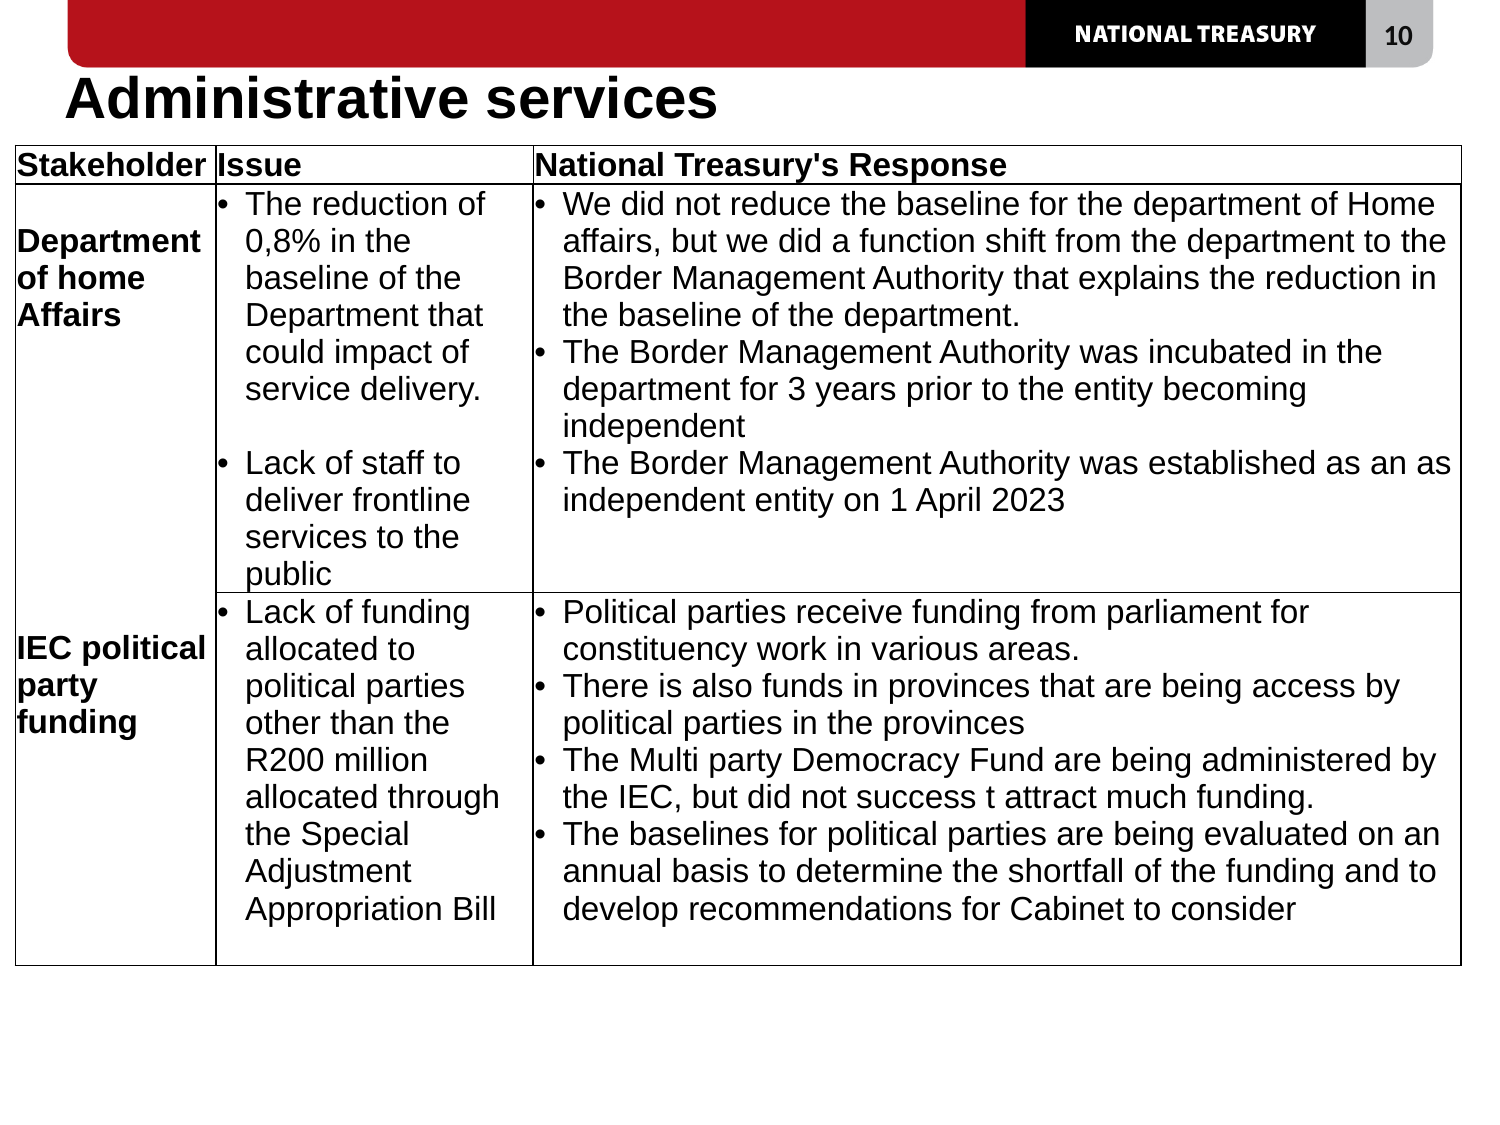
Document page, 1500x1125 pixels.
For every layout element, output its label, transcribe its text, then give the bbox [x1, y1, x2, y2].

table_header Stakeholder [16, 146, 215, 183]
title Administrative services [49, 64, 1451, 133]
table_cell We did not reduce the baseline for the department of Home affairs, but we did a function shift from the department to the Border Management Authority that explains the reduction in the baseline of the department. The Border Management Authority was incubated in the department for 3 years prior to the entity becoming independent The Border Management Authority was established as an as independent entity on 1 April 2023 [534, 185, 1460, 592]
table_cell Lack of funding allocated to political parties other than the R200 million allocated through the Special Adjustment Appropriation Bill [217, 593, 532, 965]
table_cell Political parties receive funding from parliament for constituency work in various areas. There is also funds in provinces that are being access by political parties in the provinces The Multi party Democracy Fund are being administered by the IEC, but did not success t attract much funding. The baselines for political parties are being evaluated on an annual basis to determine the shortfall of the funding and to develop recommendations for Cabinet to consider [534, 593, 1460, 965]
picture [0, 0, 1500, 1125]
table_header National Treasury's Response [534, 146, 1461, 183]
table_cell Department of home Affairs IEC political party funding [16, 185, 215, 965]
table_header Issue [217, 146, 533, 183]
table_cell The reduction of 0,8% in the baseline of the Department that could impact of service delivery. Lack of staff to deliver frontline services to the public [217, 185, 532, 592]
